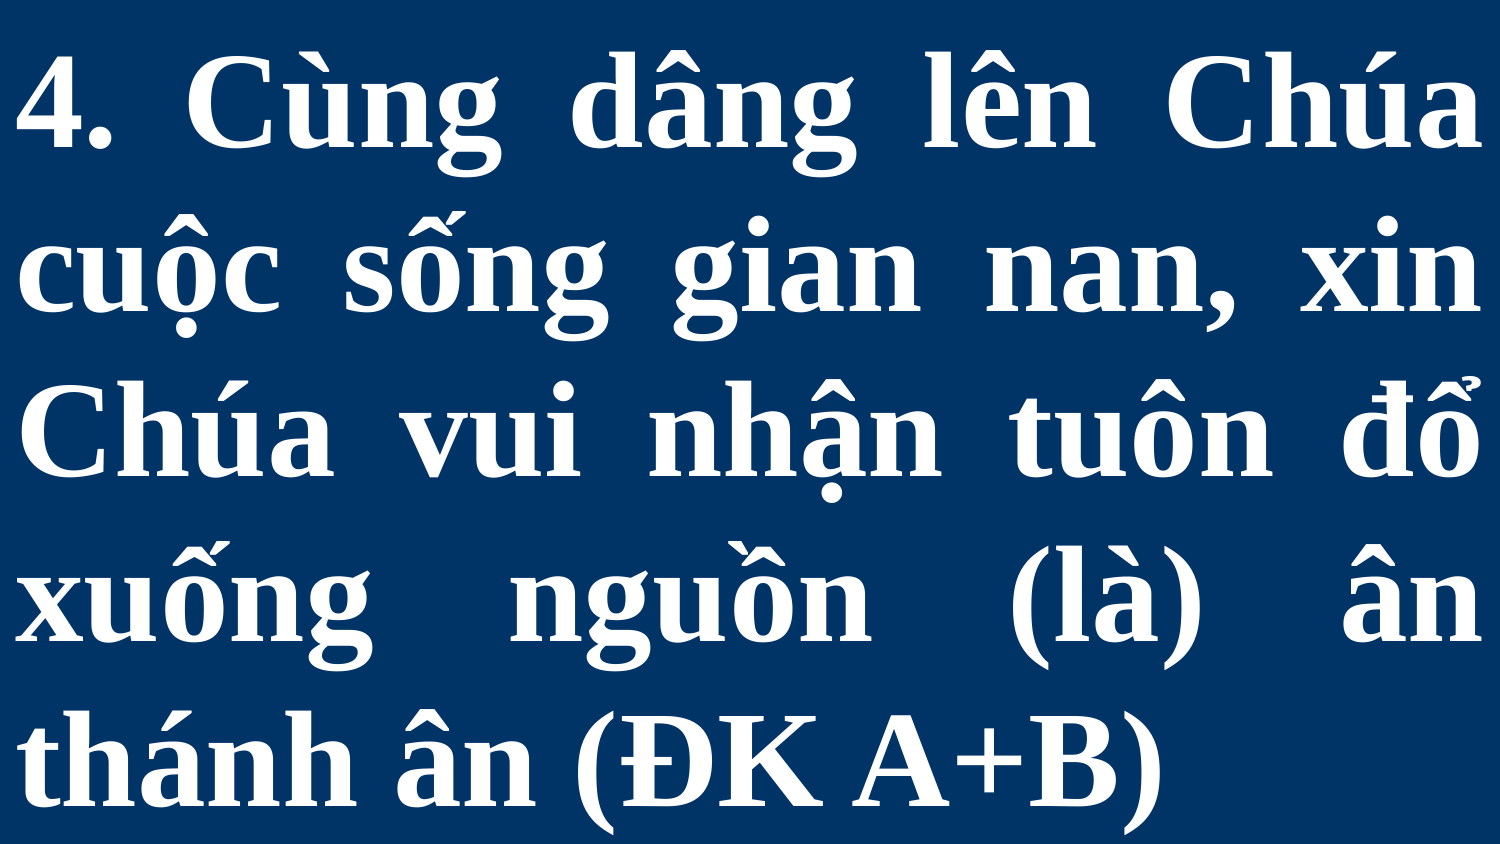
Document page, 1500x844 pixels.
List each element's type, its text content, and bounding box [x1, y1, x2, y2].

title 4. Cùng dâng lên Chúa cuộc sống gian nan, xin Chúa vui nhận tuôn đổ xuống nguồn (là) ân thánh ân (ĐK A+B) [0, 0, 1500, 844]
